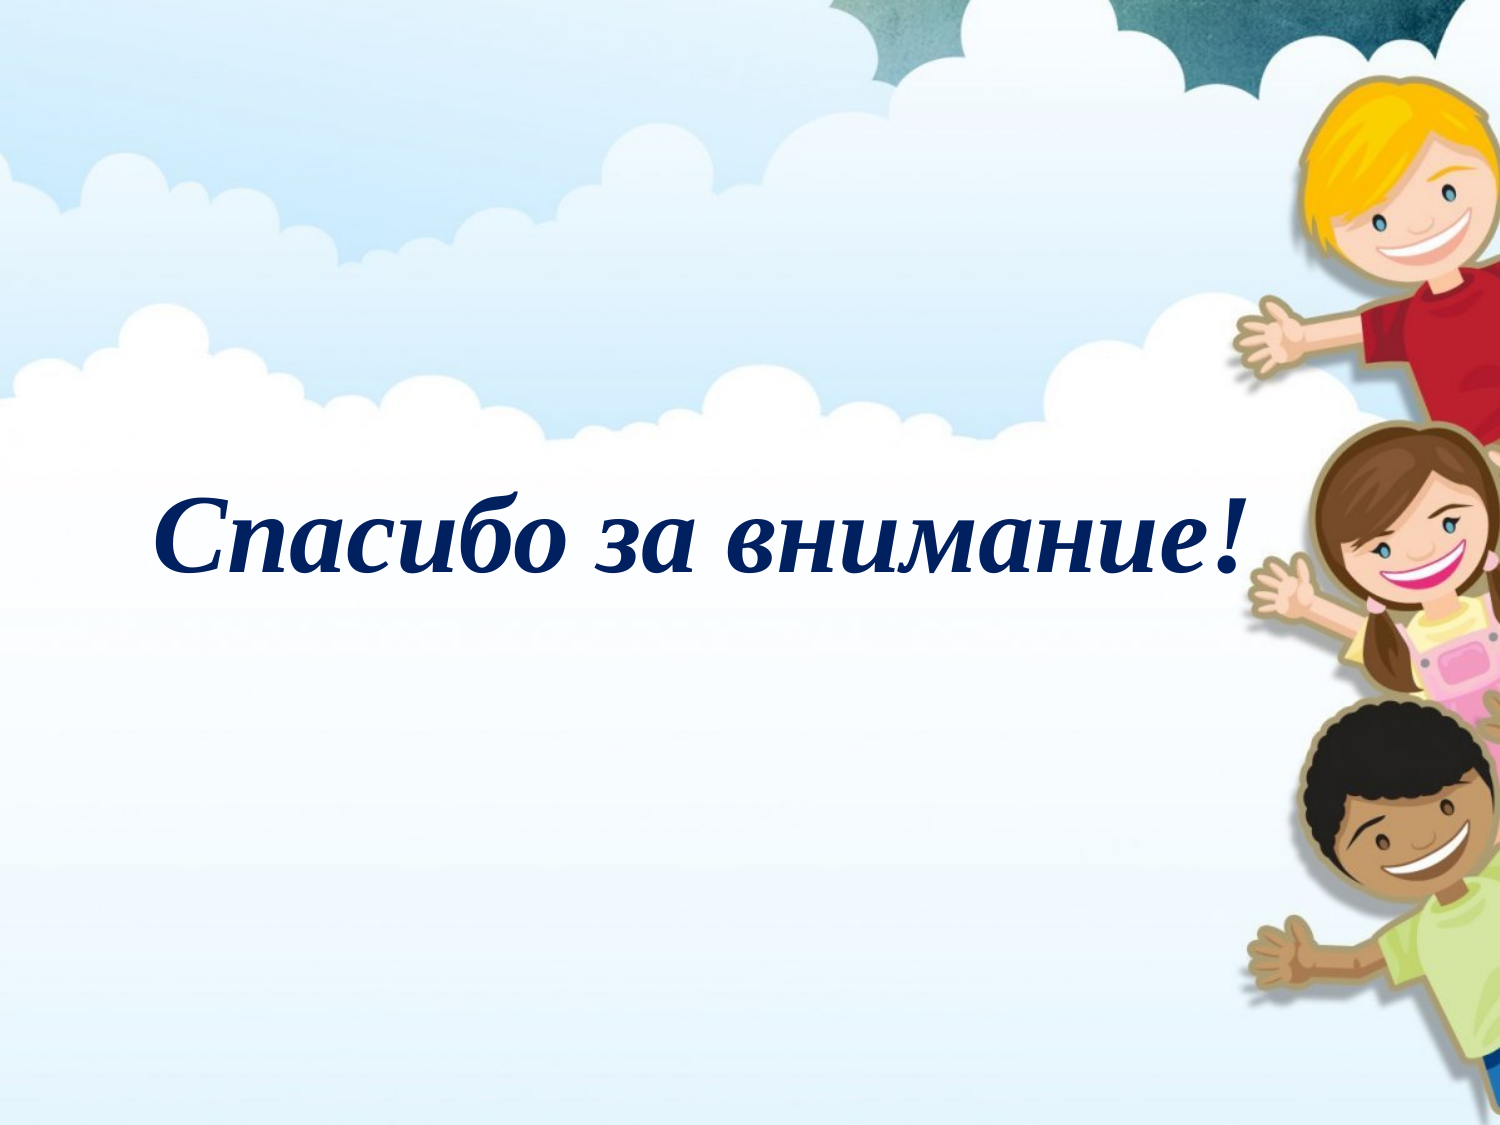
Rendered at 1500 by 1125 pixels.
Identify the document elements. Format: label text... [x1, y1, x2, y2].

title Спасибо за внимание! [117, 175, 1289, 879]
picture [0, 0, 1500, 1125]
